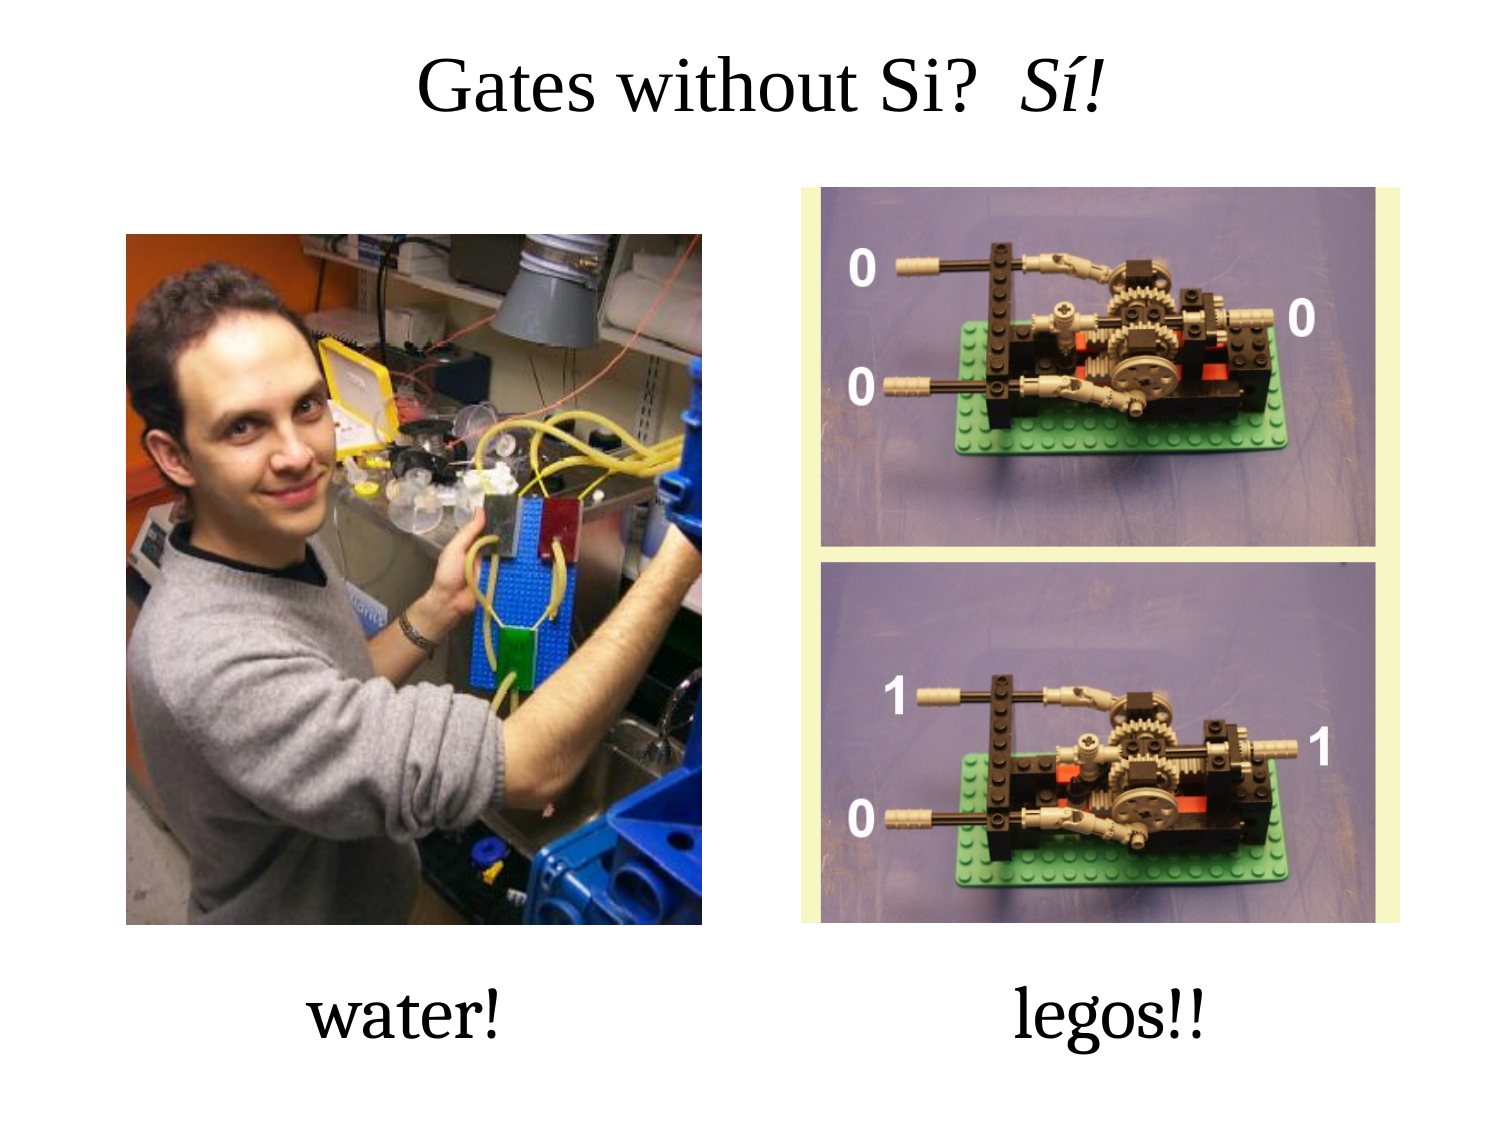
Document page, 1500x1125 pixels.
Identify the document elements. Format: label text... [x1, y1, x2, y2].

text_box legos!! [998, 956, 1224, 1062]
text_box water! [293, 956, 520, 1062]
text_box Gates without Si? Sí! [174, 24, 1350, 135]
picture [800, 187, 1401, 923]
picture [125, 234, 702, 926]
